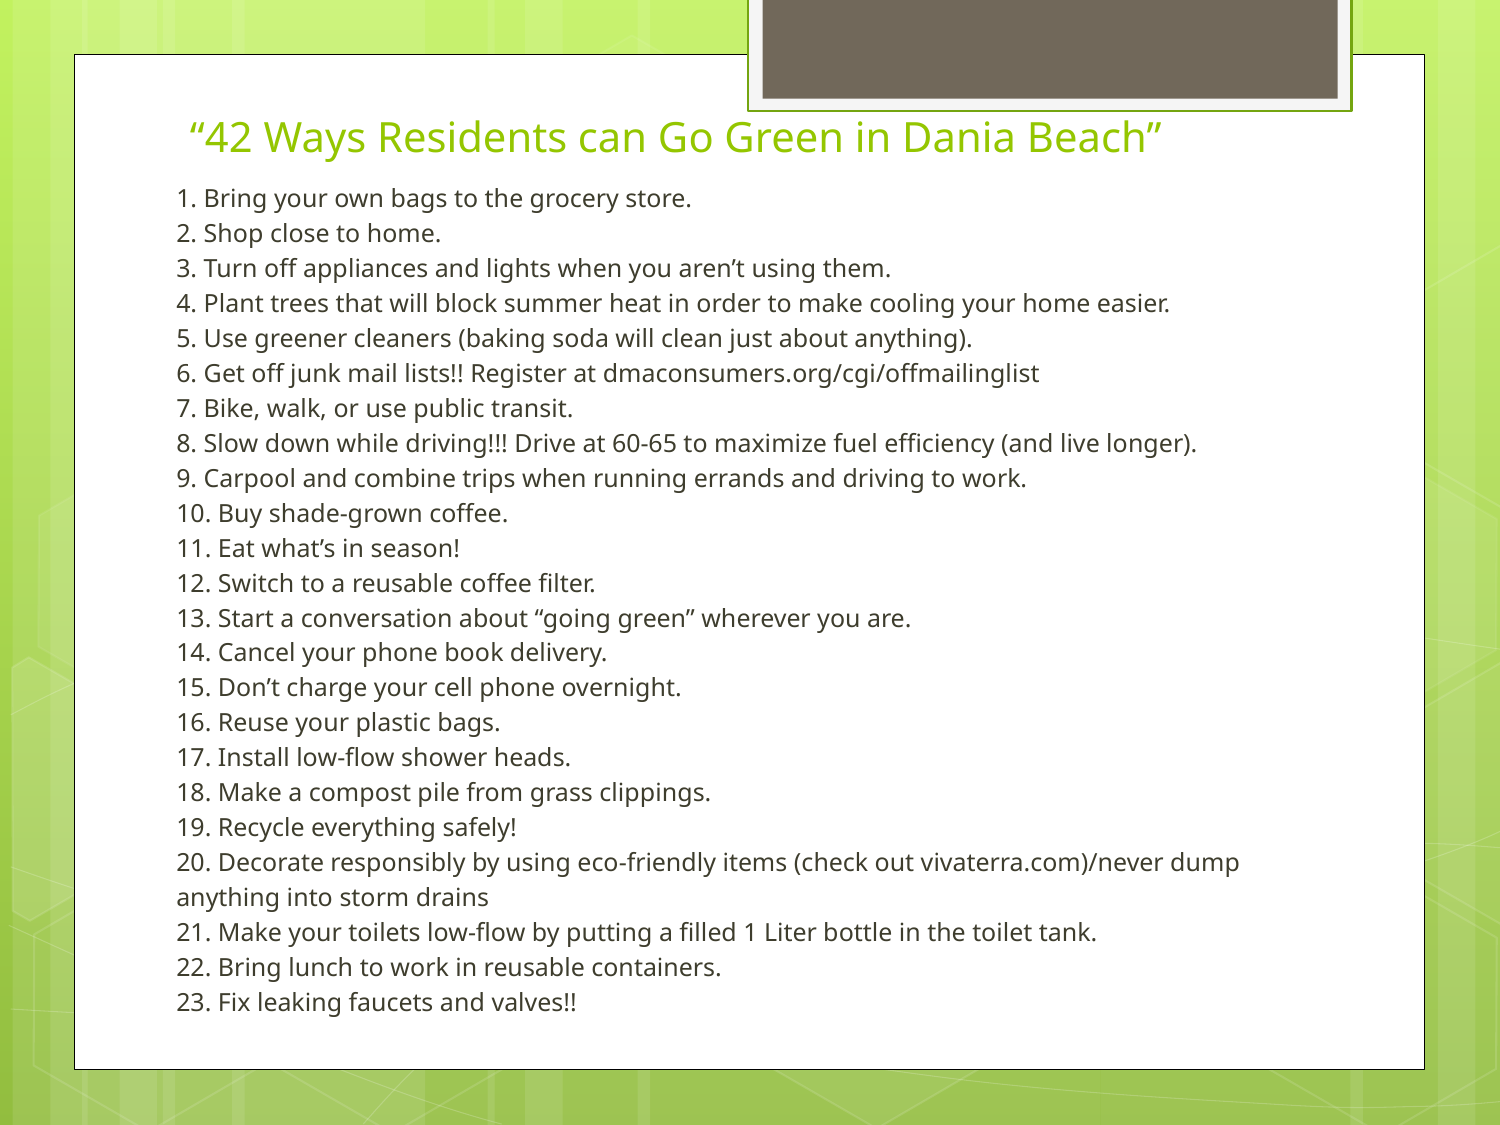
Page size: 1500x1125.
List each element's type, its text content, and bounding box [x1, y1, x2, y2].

list 1. Bring your own bags to the grocery store. 2. Shop close to home. 3. Turn off appliances and lights when you aren’t using them. 4. Plant trees that will block summer heat in order to make cooling your home easier. 5. Use greener cleaners (baking soda will clean just about anything). 6. Get off junk mail lists!! Register at dmaconsumers.org/cgi/offmailinglist 7. Bike, walk, or use public transit. 8. Slow down while driving!!! Drive at 60-65 to maximize fuel efficiency (and live longer). 9. Carpool and combine trips when running errands and driving to work. 10. Buy shade-grown coffee. 11. Eat what’s in season! 12. Switch to a reusable coffee filter. 13. Start a conversation about “going green” wherever you are. 14. Cancel your phone book delivery. 15. Don’t charge your cell phone overnight. 16. Reuse your plastic bags. 17. Install low-flow shower heads. 18. Make a compost pile from grass clippings. 19. Recycle everything safely! 20. Decorate responsibly by using eco-friendly items (check out vivaterra.com)/never dump anything into storm drains 21. Make your toilets low-flow by putting a filled 1 Liter bottle in the toilet tank. 22. Bring lunch to work in reusable containers. 23. Fix leaking faucets and valves!! [150, 174, 1338, 1063]
title “42 Ways Residents can Go Green in Dania Beach” [174, 99, 1311, 169]
